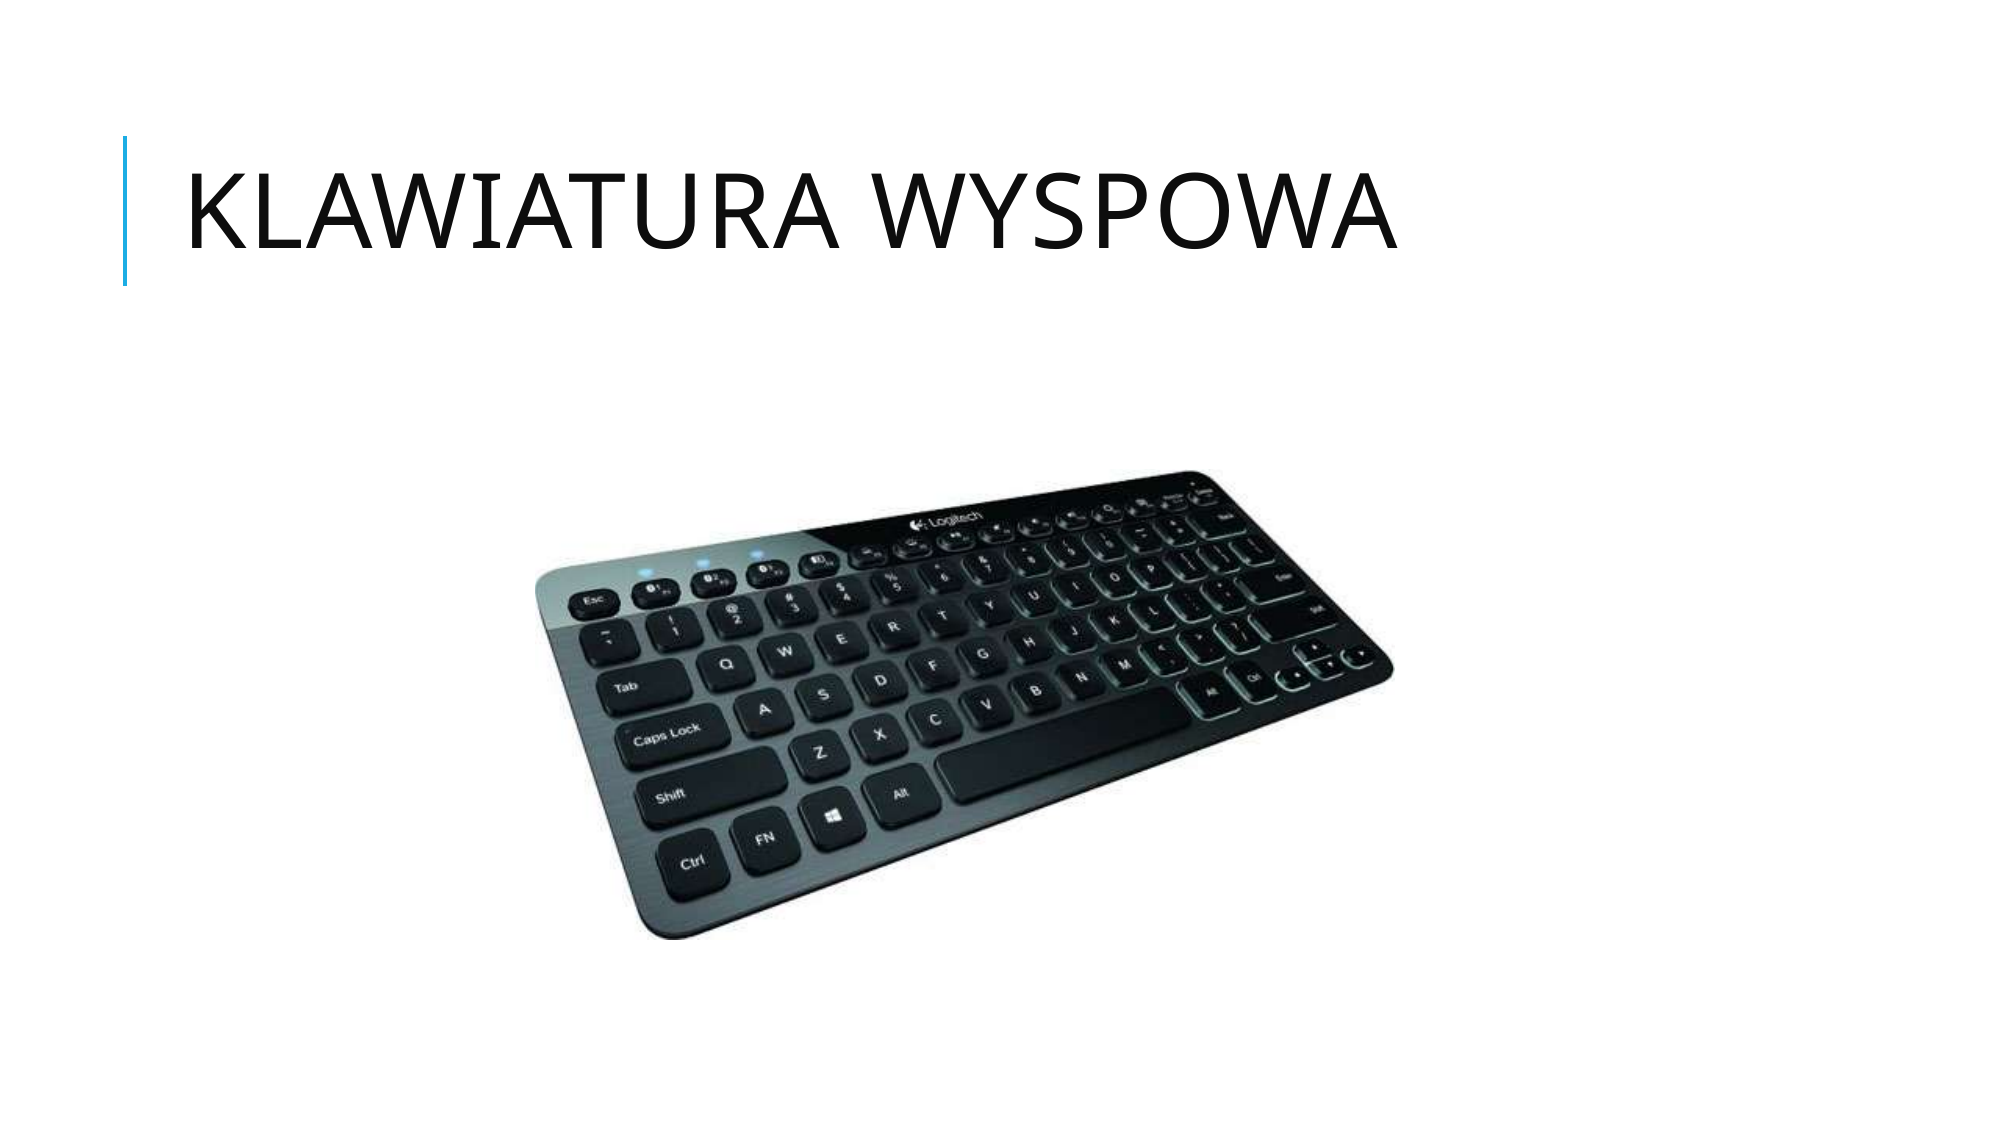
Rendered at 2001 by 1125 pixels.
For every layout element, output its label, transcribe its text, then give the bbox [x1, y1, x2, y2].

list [535, 469, 1396, 941]
title Klawiatura wyspowa [168, 96, 1763, 342]
